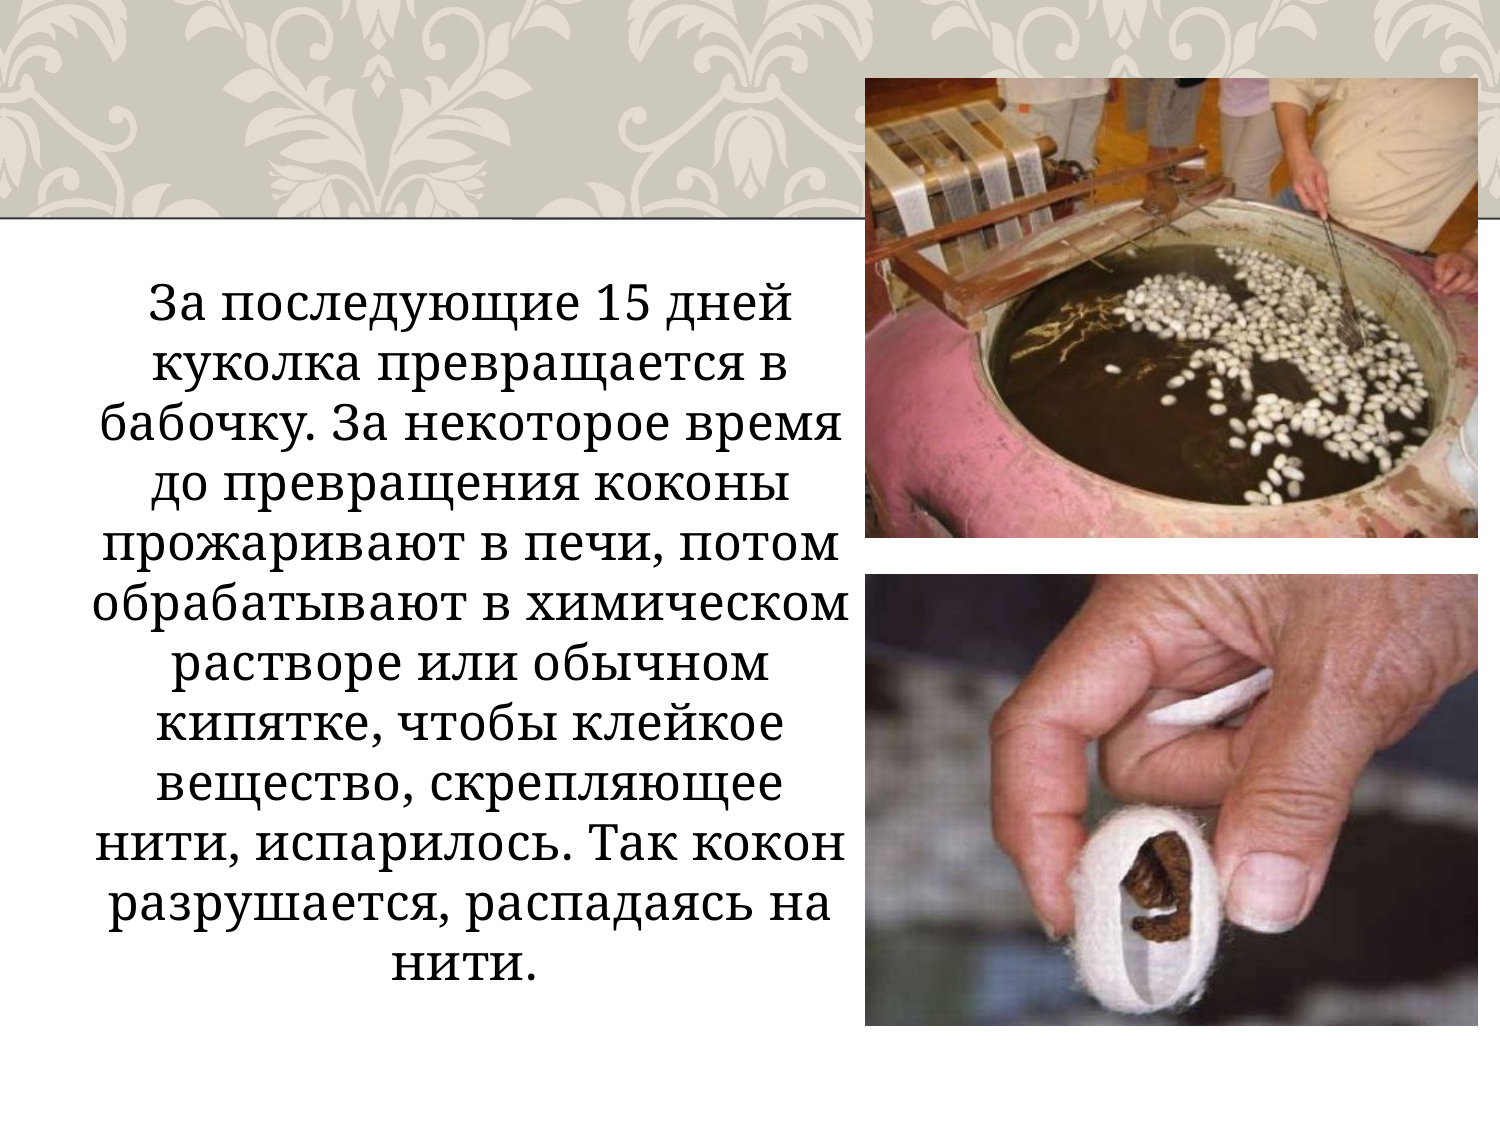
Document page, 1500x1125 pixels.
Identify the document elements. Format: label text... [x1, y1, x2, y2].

picture [864, 77, 1478, 538]
list За последующие 15 дней куколка превращается в бабочку. За некоторое время до превращения коконы прожаривают в печи, потом обрабатывают в химическом растворе или обычном кипятке, чтобы клейкое вещество, скрепляющее нити, испарилось. Так кокон разрушается, распадаясь на нити. [75, 262, 869, 1005]
picture [864, 573, 1478, 1026]
